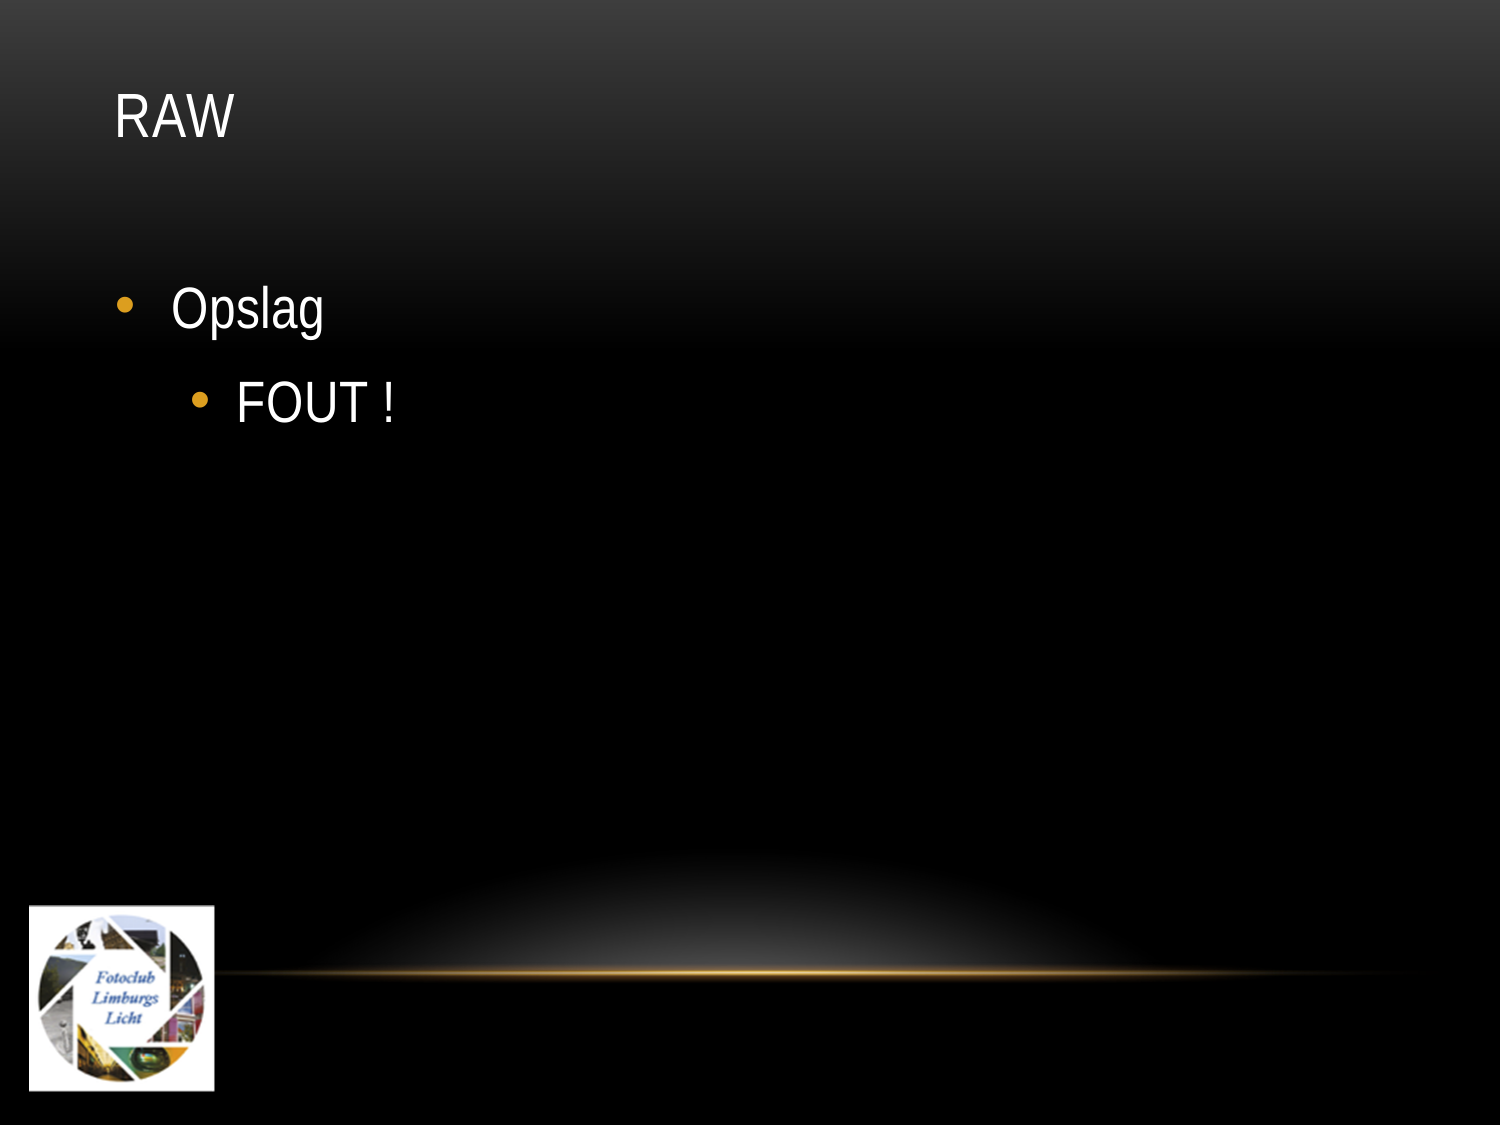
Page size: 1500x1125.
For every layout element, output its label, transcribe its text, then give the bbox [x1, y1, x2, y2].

list Opslag FOUT ! [99, 262, 1400, 938]
picture [0, 0, 1500, 1125]
title RAW [99, 45, 1400, 233]
